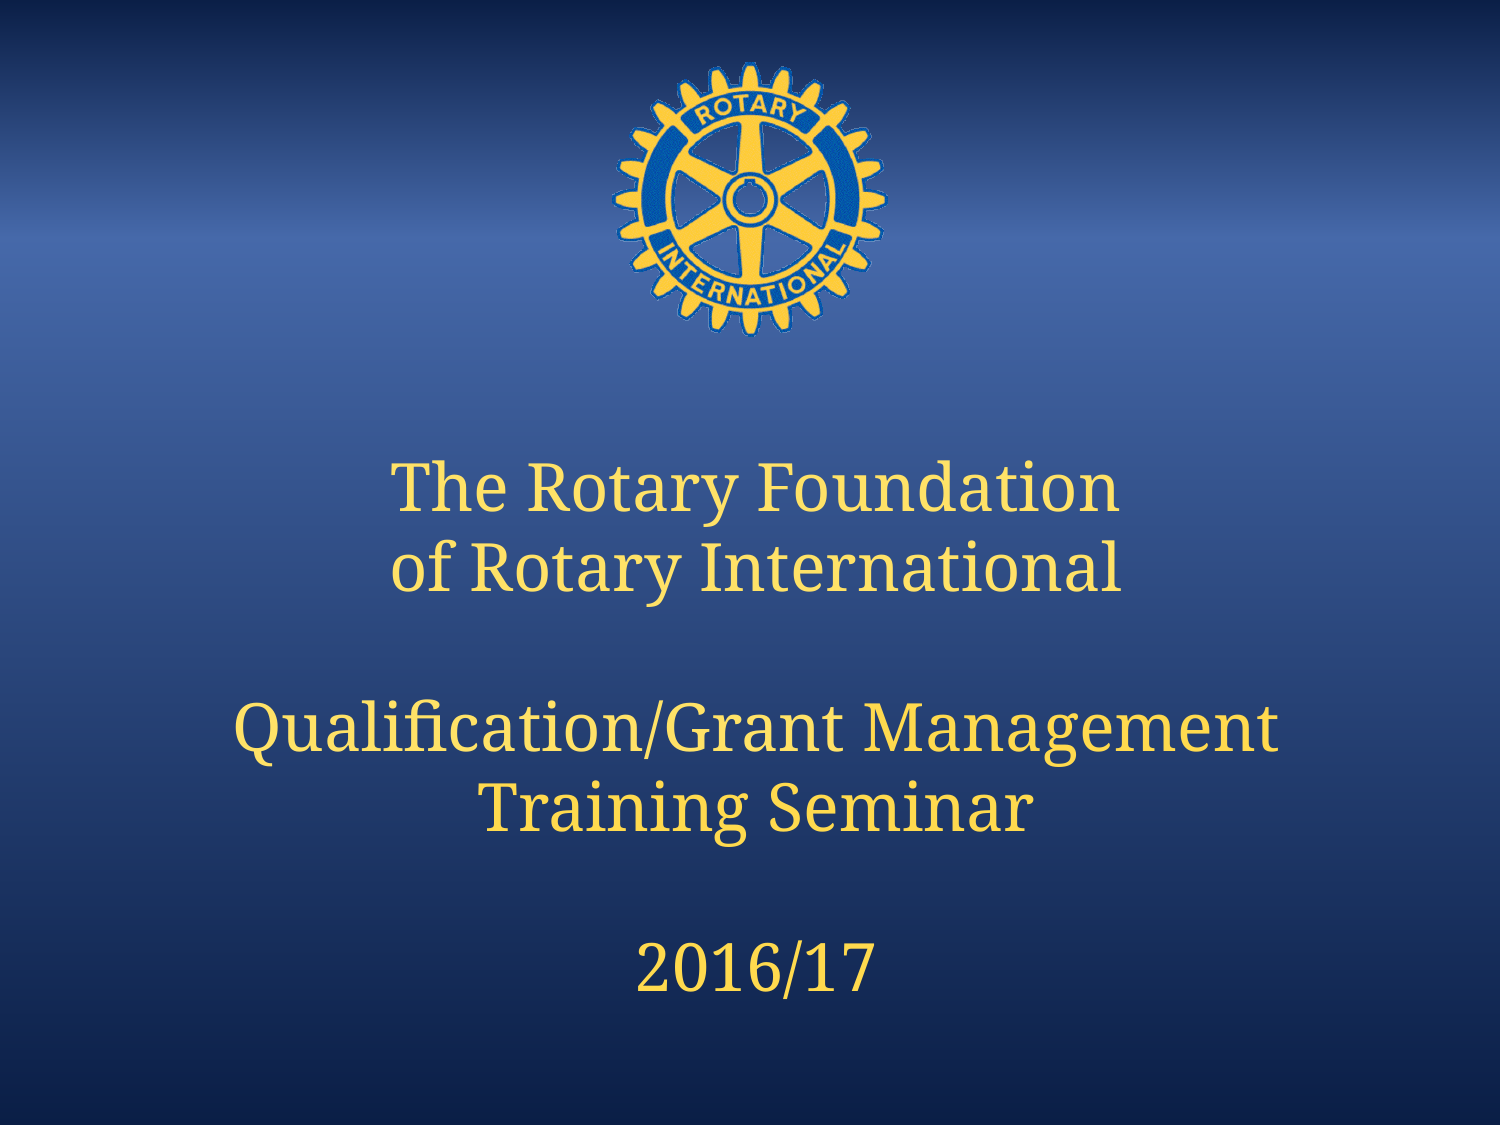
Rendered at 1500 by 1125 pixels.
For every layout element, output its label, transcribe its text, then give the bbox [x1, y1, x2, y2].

picture [612, 62, 888, 337]
title The Rotary Foundation of Rotary International Qualification/Grant Management Training Seminar 2016/17 [62, 437, 1450, 1050]
